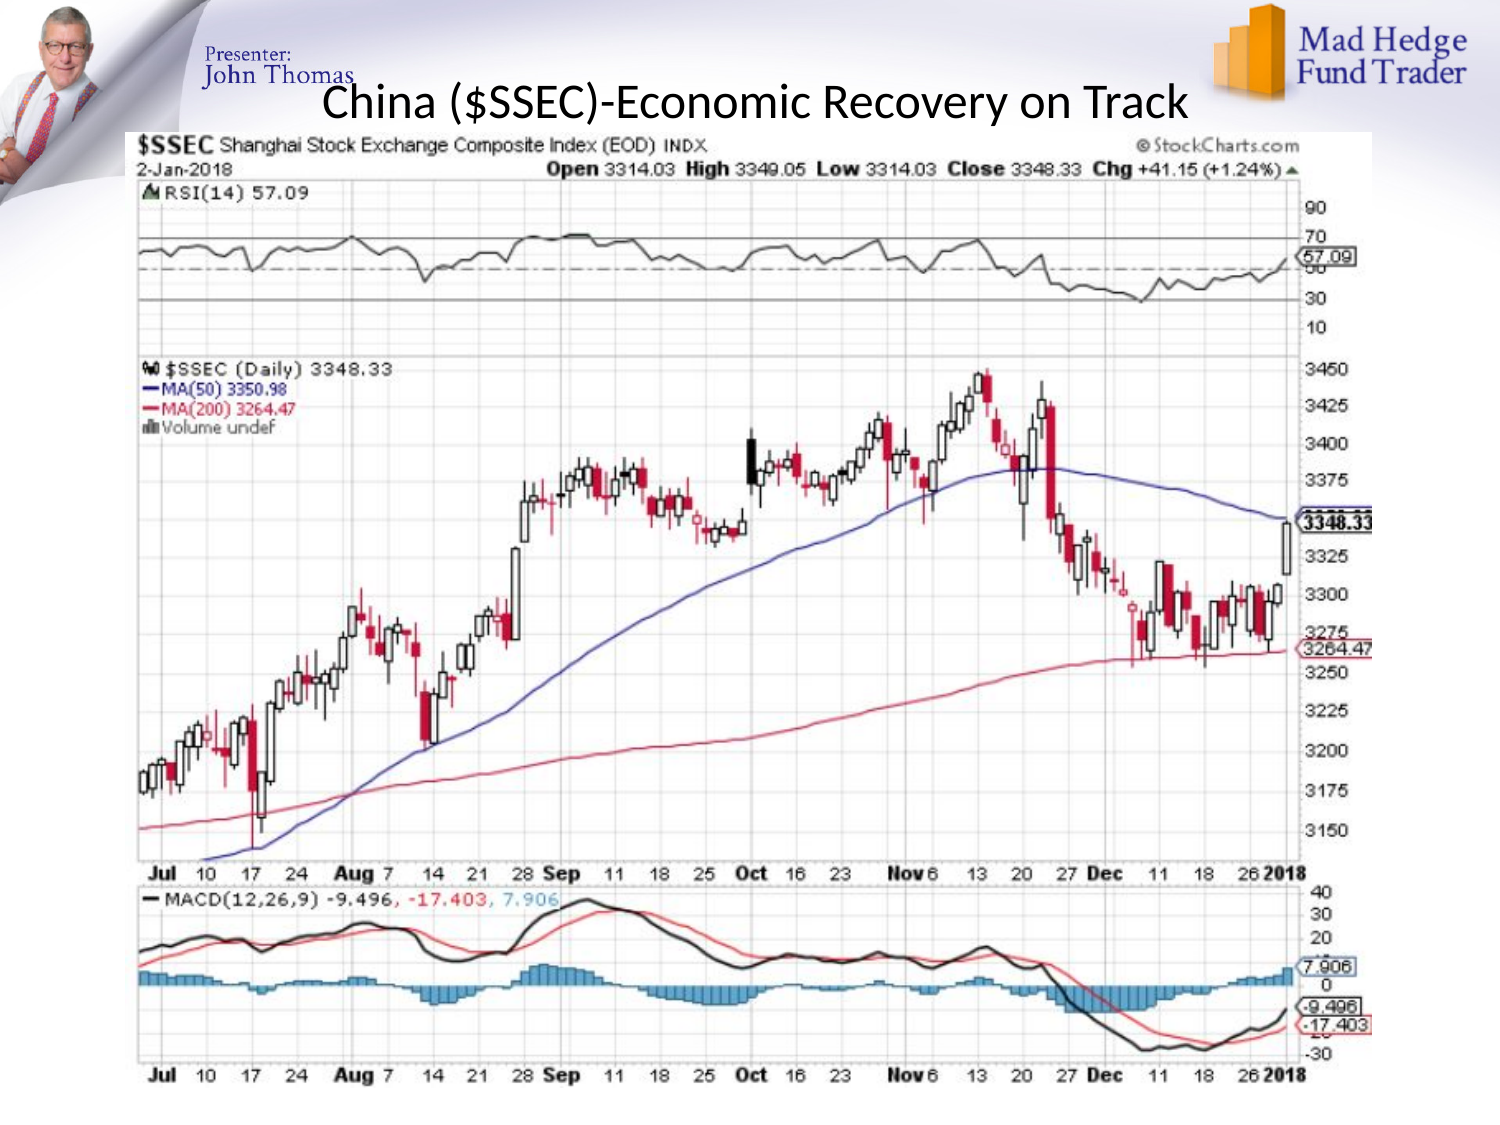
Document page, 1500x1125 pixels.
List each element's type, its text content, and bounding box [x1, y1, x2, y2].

picture [0, 0, 1500, 1088]
title China ($SSEC)-Economic Recovery on Track [75, 62, 1425, 225]
